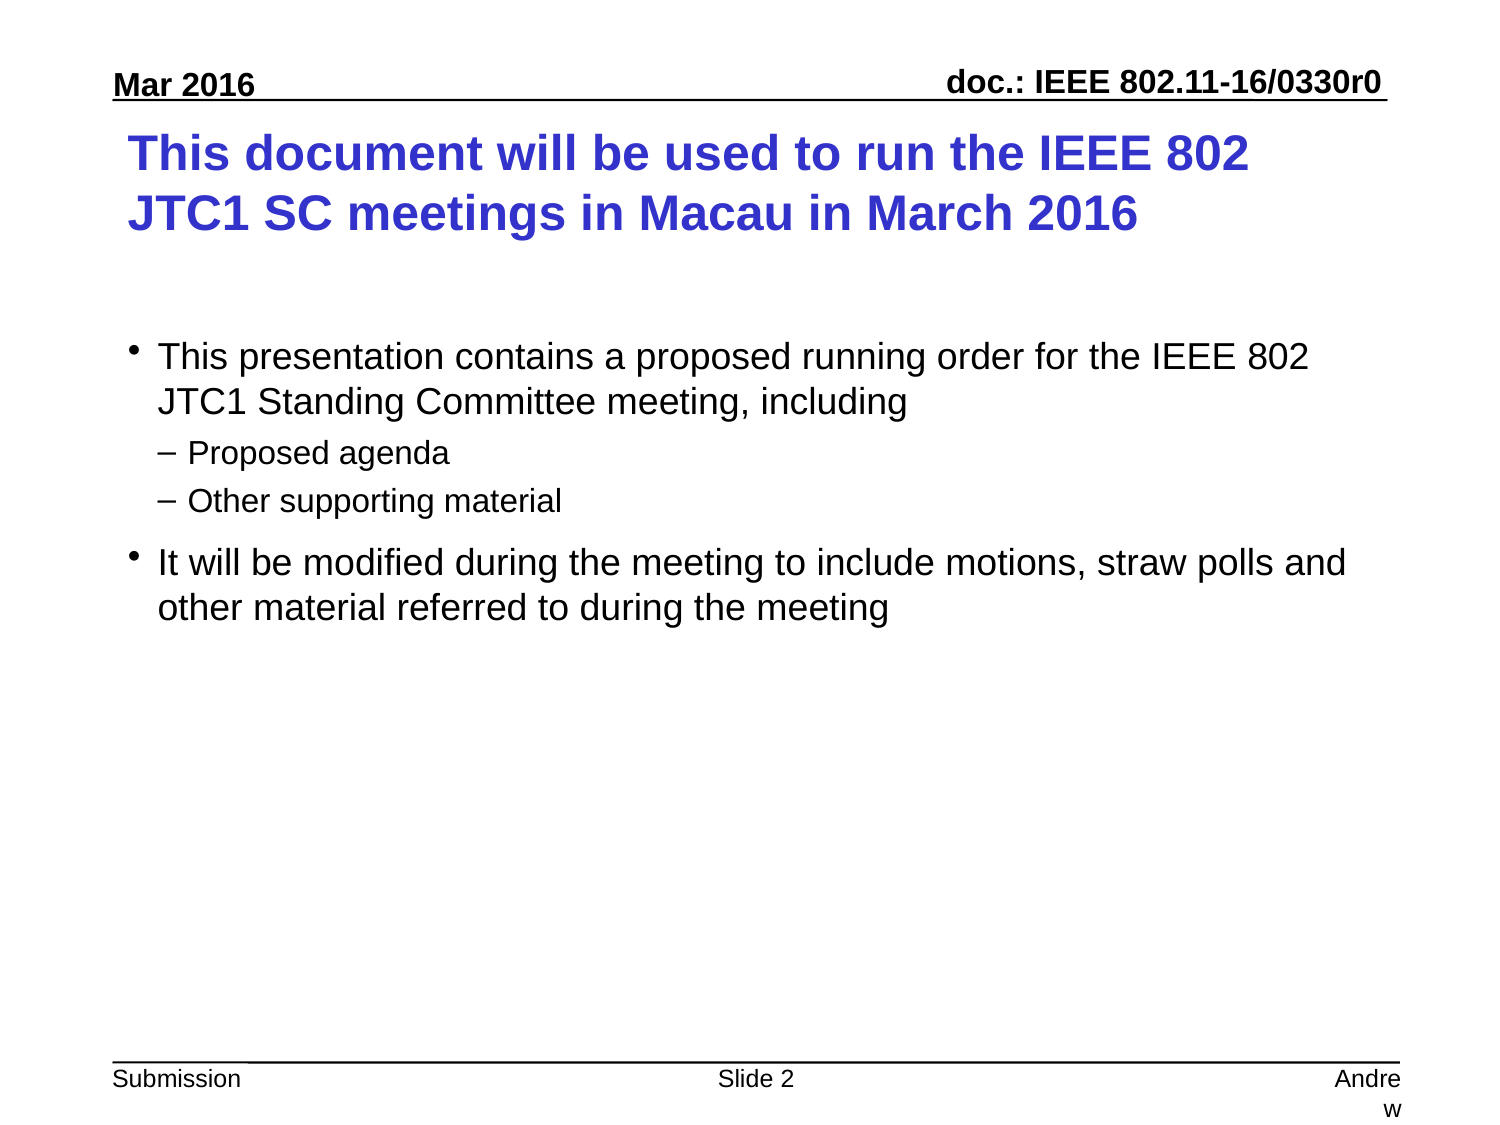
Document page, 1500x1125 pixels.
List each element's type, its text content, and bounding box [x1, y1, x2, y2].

list This presentation contains a proposed running order for the IEEE 802 JTC1 Standing Committee meeting, including Proposed agenda Other supporting material It will be modified during the meeting to include motions, straw polls and other material referred to during the meeting [112, 324, 1388, 1000]
footer Andrew Myles, Cisco [1320, 1061, 1402, 1093]
title This document will be used to run the IEEE 802 JTC1 SC meetings in Macau in March 2016 [112, 112, 1388, 288]
slide_number Slide 2 [709, 1061, 803, 1093]
